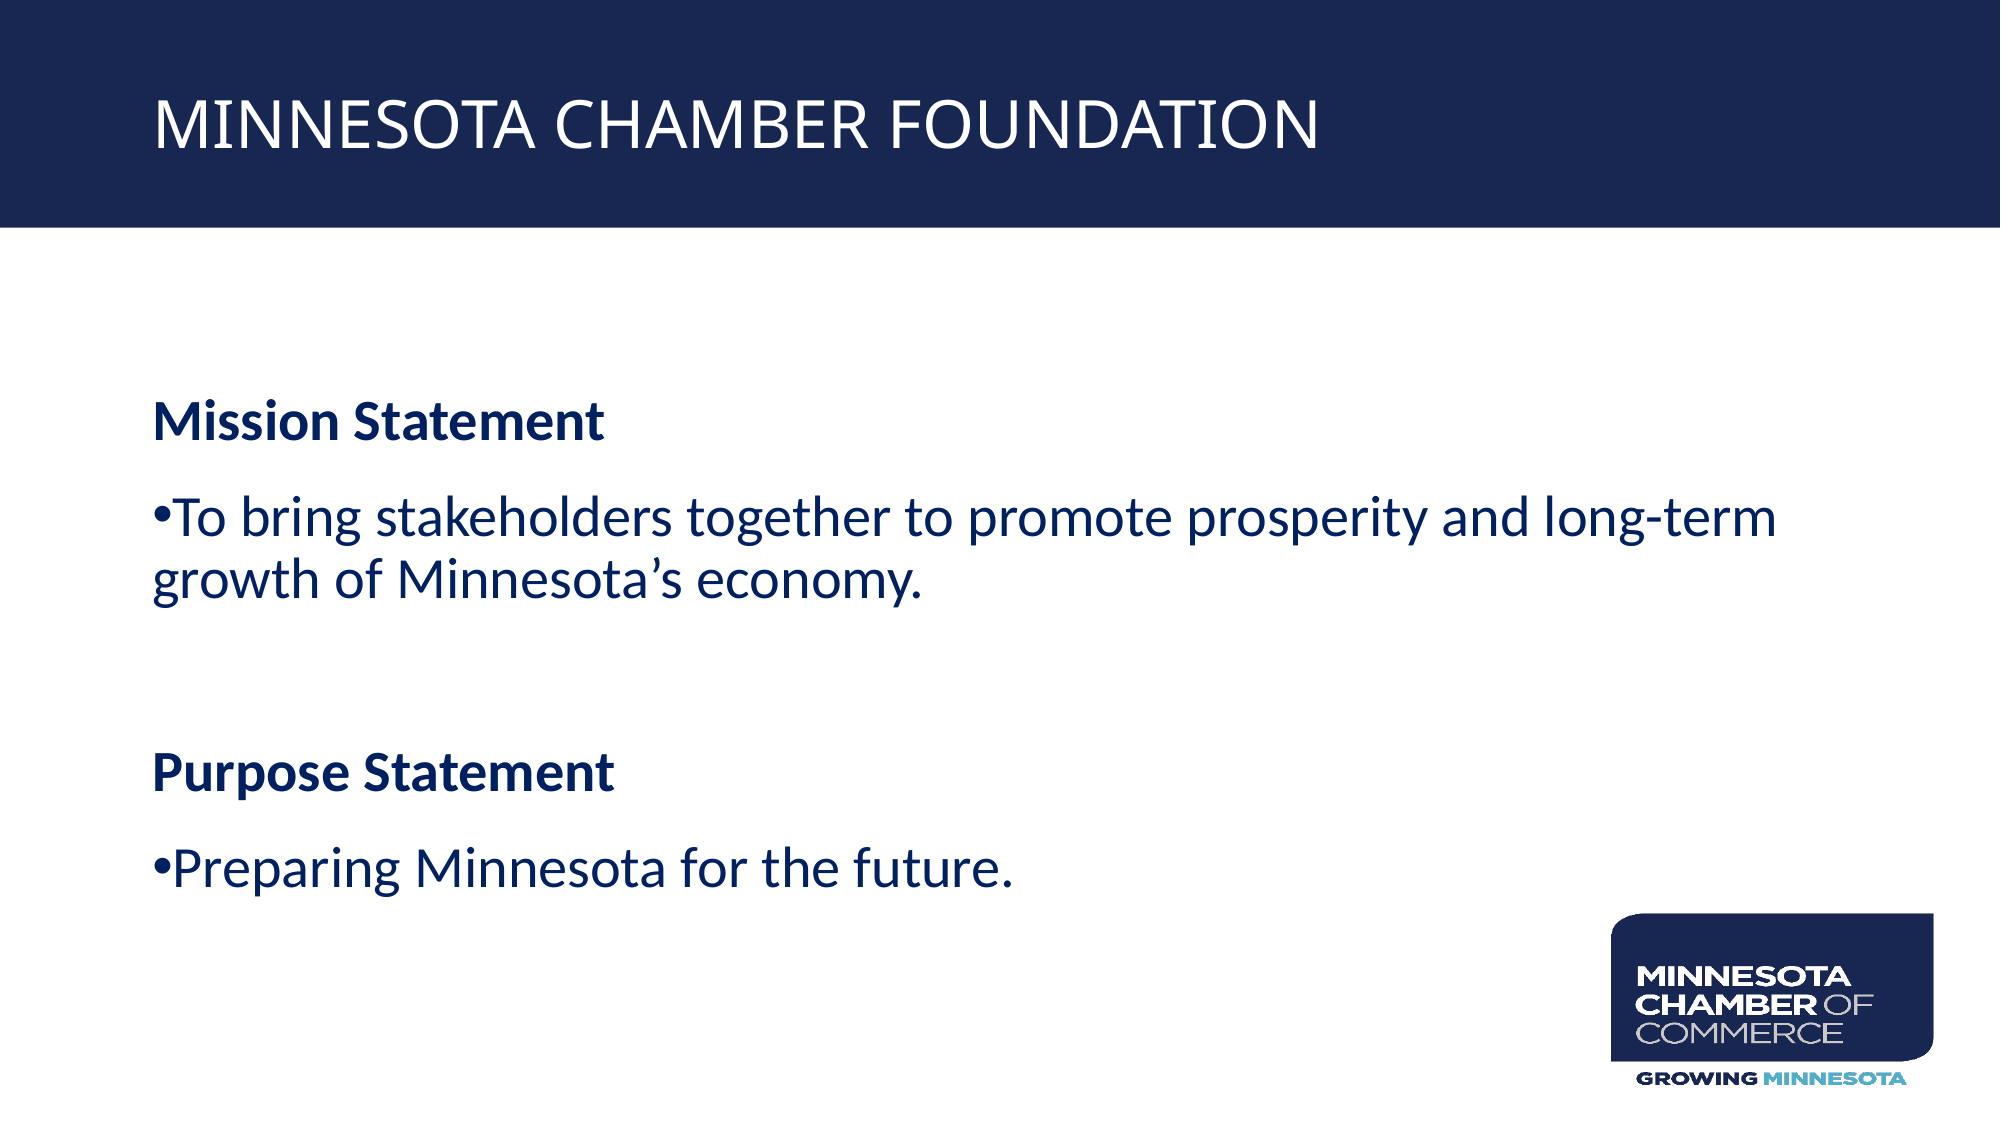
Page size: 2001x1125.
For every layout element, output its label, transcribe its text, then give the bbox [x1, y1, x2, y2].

list Mission Statement To bring stakeholders together to promote prosperity and long-term growth of Minnesota’s economy. Purpose Statement Preparing Minnesota for the future. [137, 279, 1863, 982]
title minnESOTA CHAMBER FOUNDATION [137, 43, 1863, 215]
picture [1597, 905, 1952, 1099]
